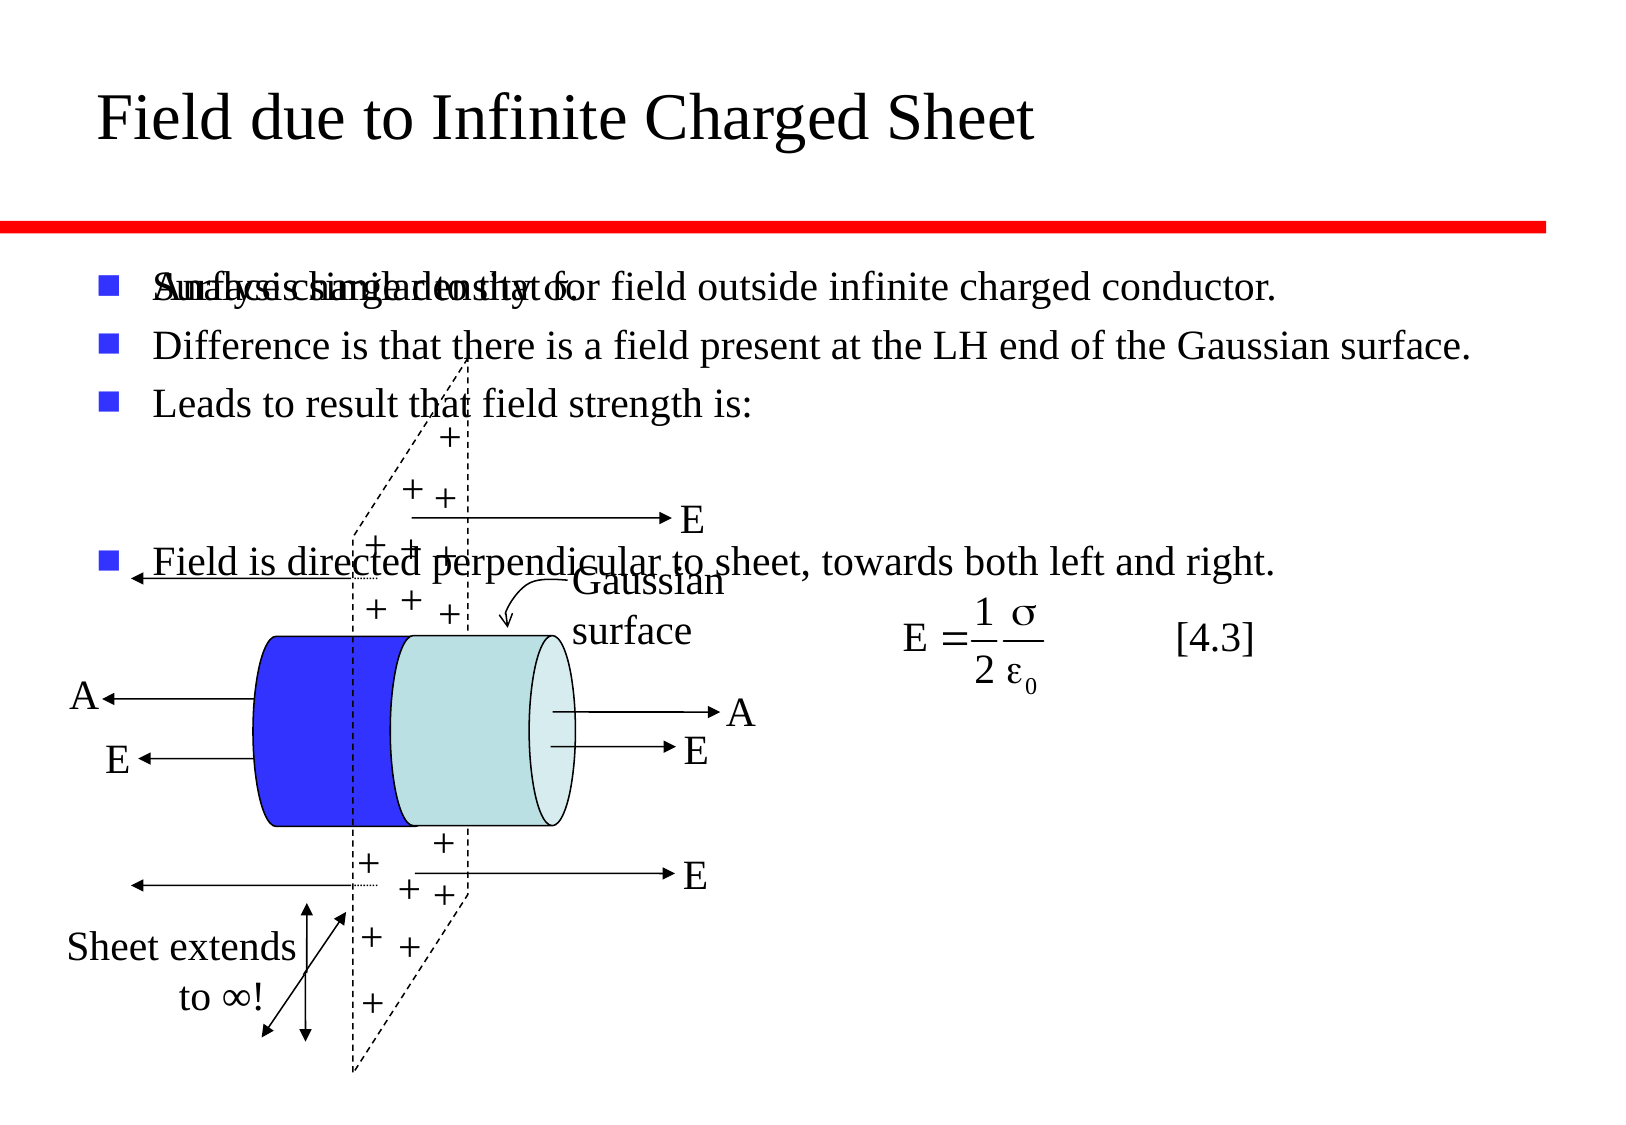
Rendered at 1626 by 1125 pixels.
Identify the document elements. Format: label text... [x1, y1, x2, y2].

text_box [51, 358, 761, 1074]
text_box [898, 588, 1258, 700]
title Field due to Infinite Charged Sheet [80, 18, 1544, 207]
list Analysis similar to that for field outside infinite charged conductor. Difference is that there is a field present at the LH end of the Gaussian surface. Leads to result that field strength is: Field is directed perpendicular to sheet, towards both left and right. [80, 251, 1544, 1095]
